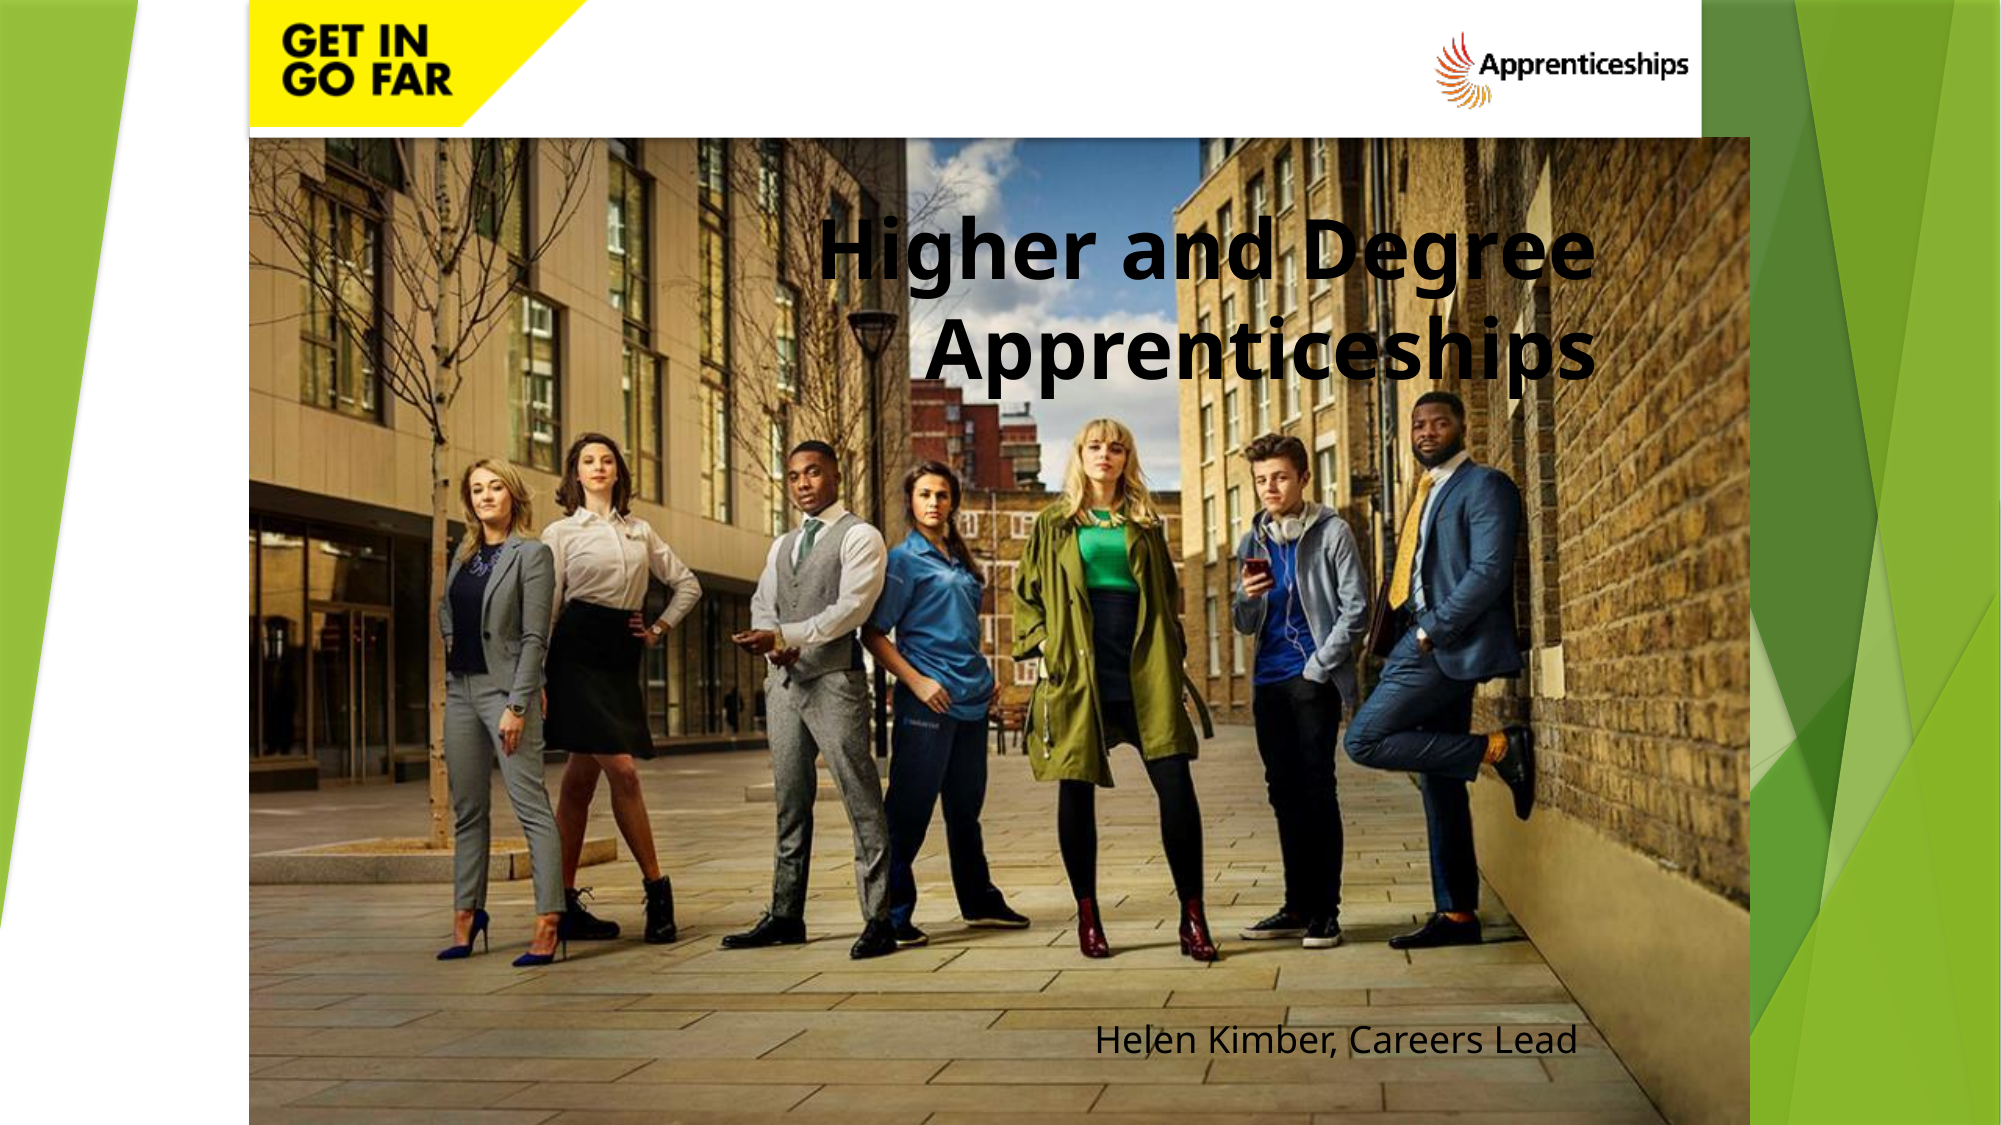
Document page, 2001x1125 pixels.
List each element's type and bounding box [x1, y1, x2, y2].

picture [249, 137, 1751, 1125]
text_box [590, 0, 1703, 136]
picture [249, 0, 590, 128]
picture [1416, 15, 1708, 126]
